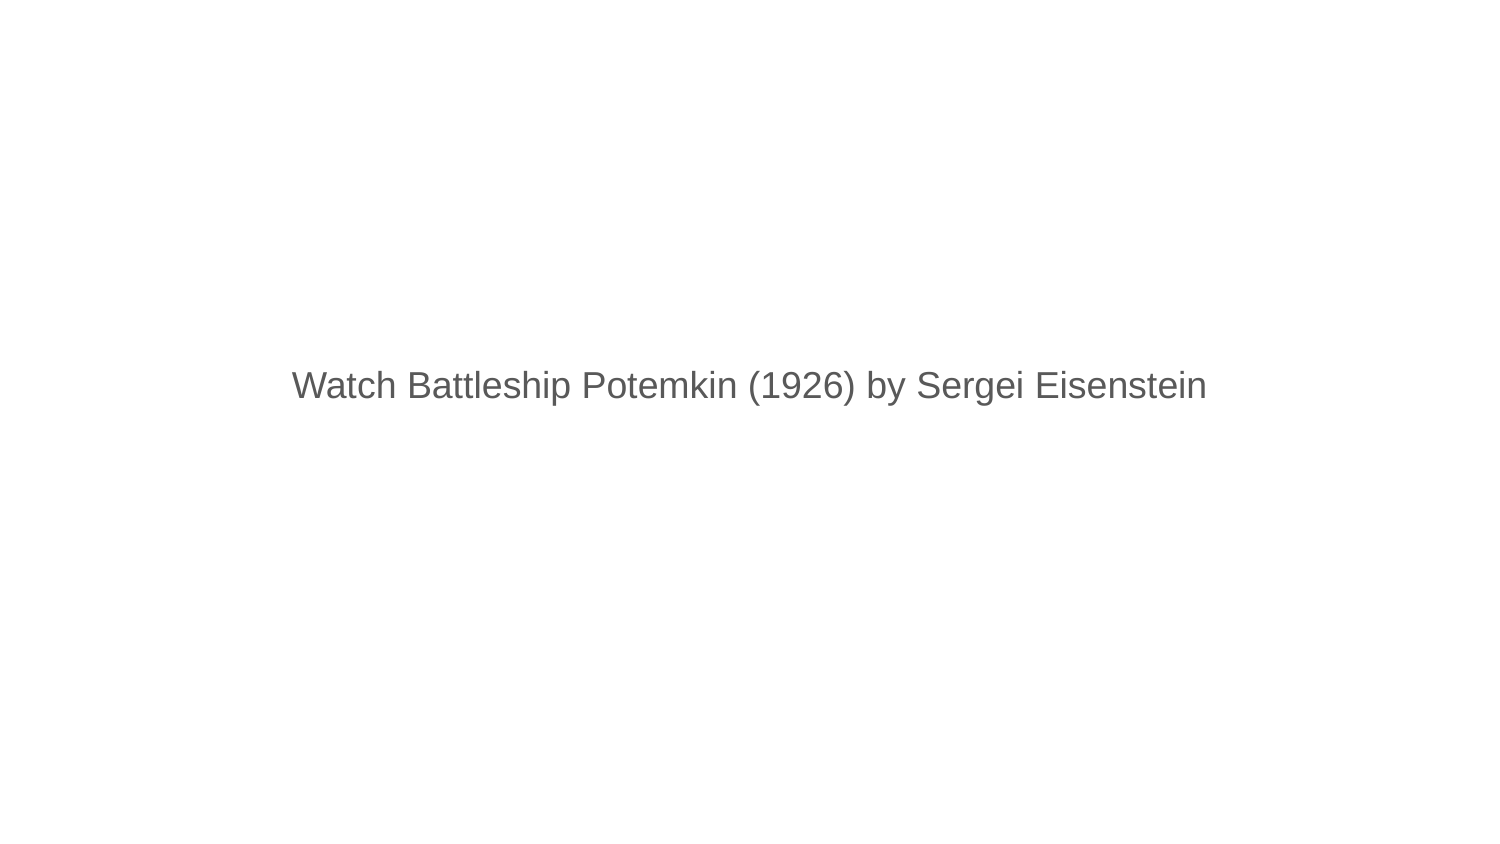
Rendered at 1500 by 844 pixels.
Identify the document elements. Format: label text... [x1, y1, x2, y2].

title Watch Battleship Potemkin (1926) by Sergei Eisenstein [51, 343, 1449, 438]
